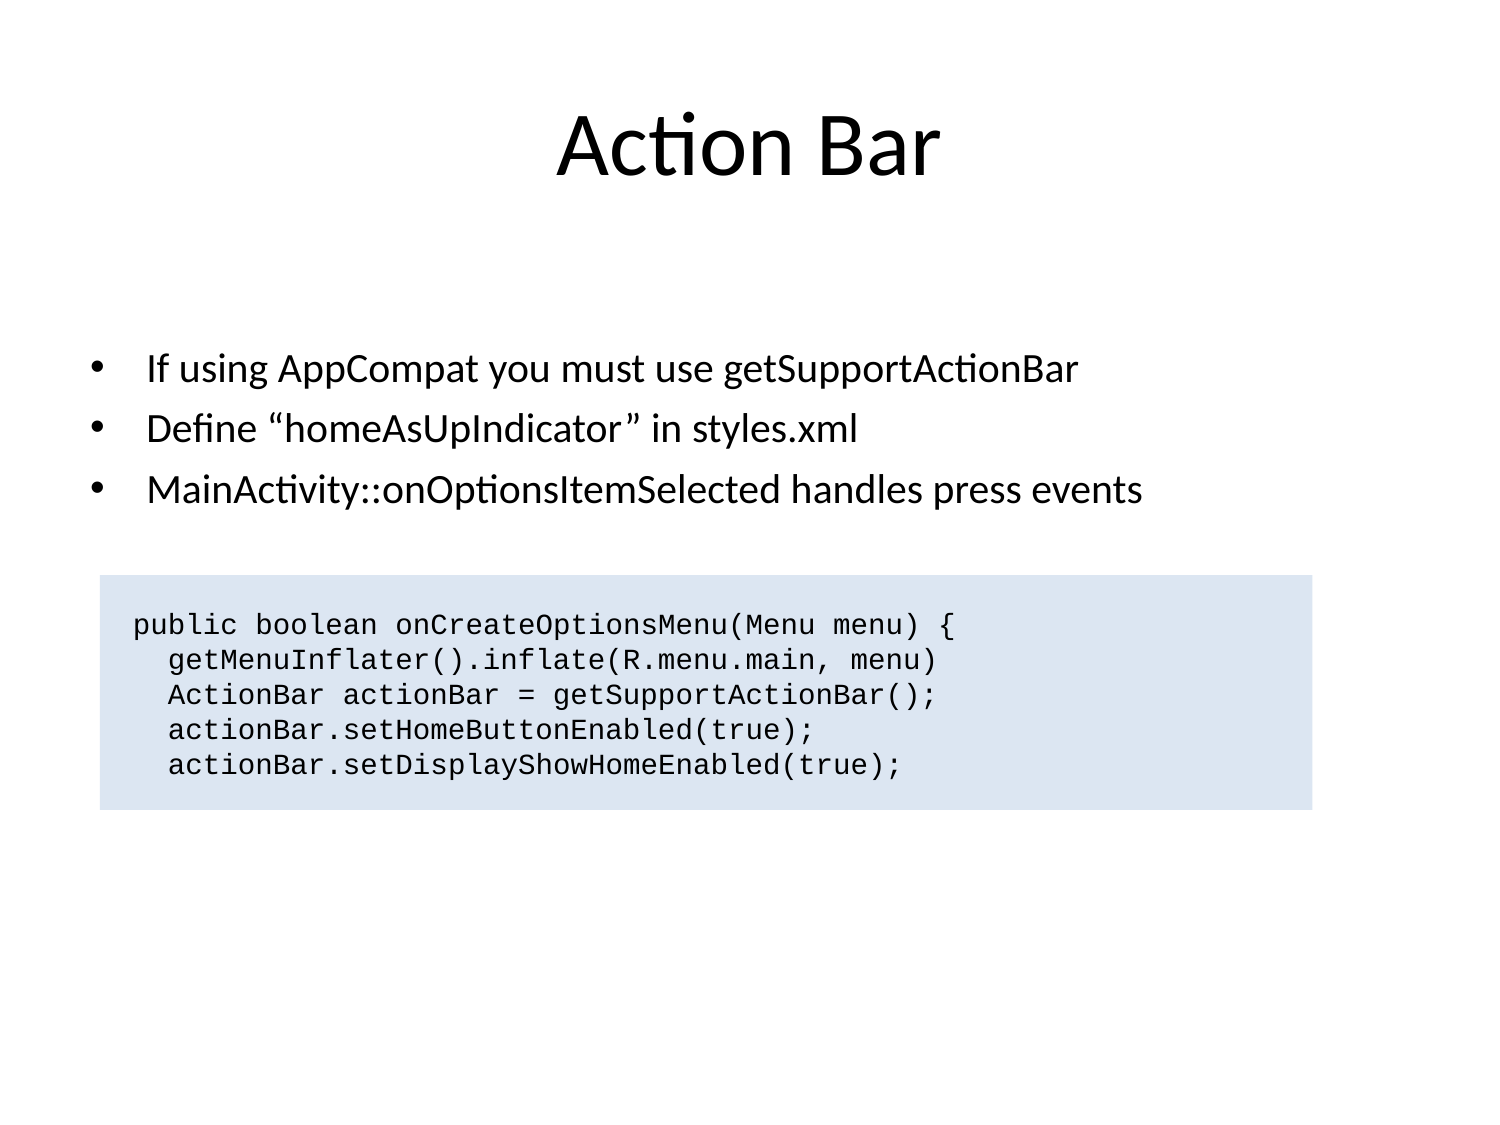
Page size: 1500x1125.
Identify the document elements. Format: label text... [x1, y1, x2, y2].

list If using AppCompat you must use getSupportActionBar Define “homeAsUpIndicator” in styles.xml MainActivity::onOptionsItemSelected handles press events [75, 243, 1425, 550]
title Action Bar [75, 45, 1425, 233]
text_box public boolean onCreateOptionsMenu(Menu menu) { getMenuInflater().inflate(R.menu.main, menu) ActionBar actionBar = getSupportActionBar(); actionBar.setHomeButtonEnabled(true); actionBar.setDisplayShowHomeEnabled(true); [99, 575, 1313, 810]
